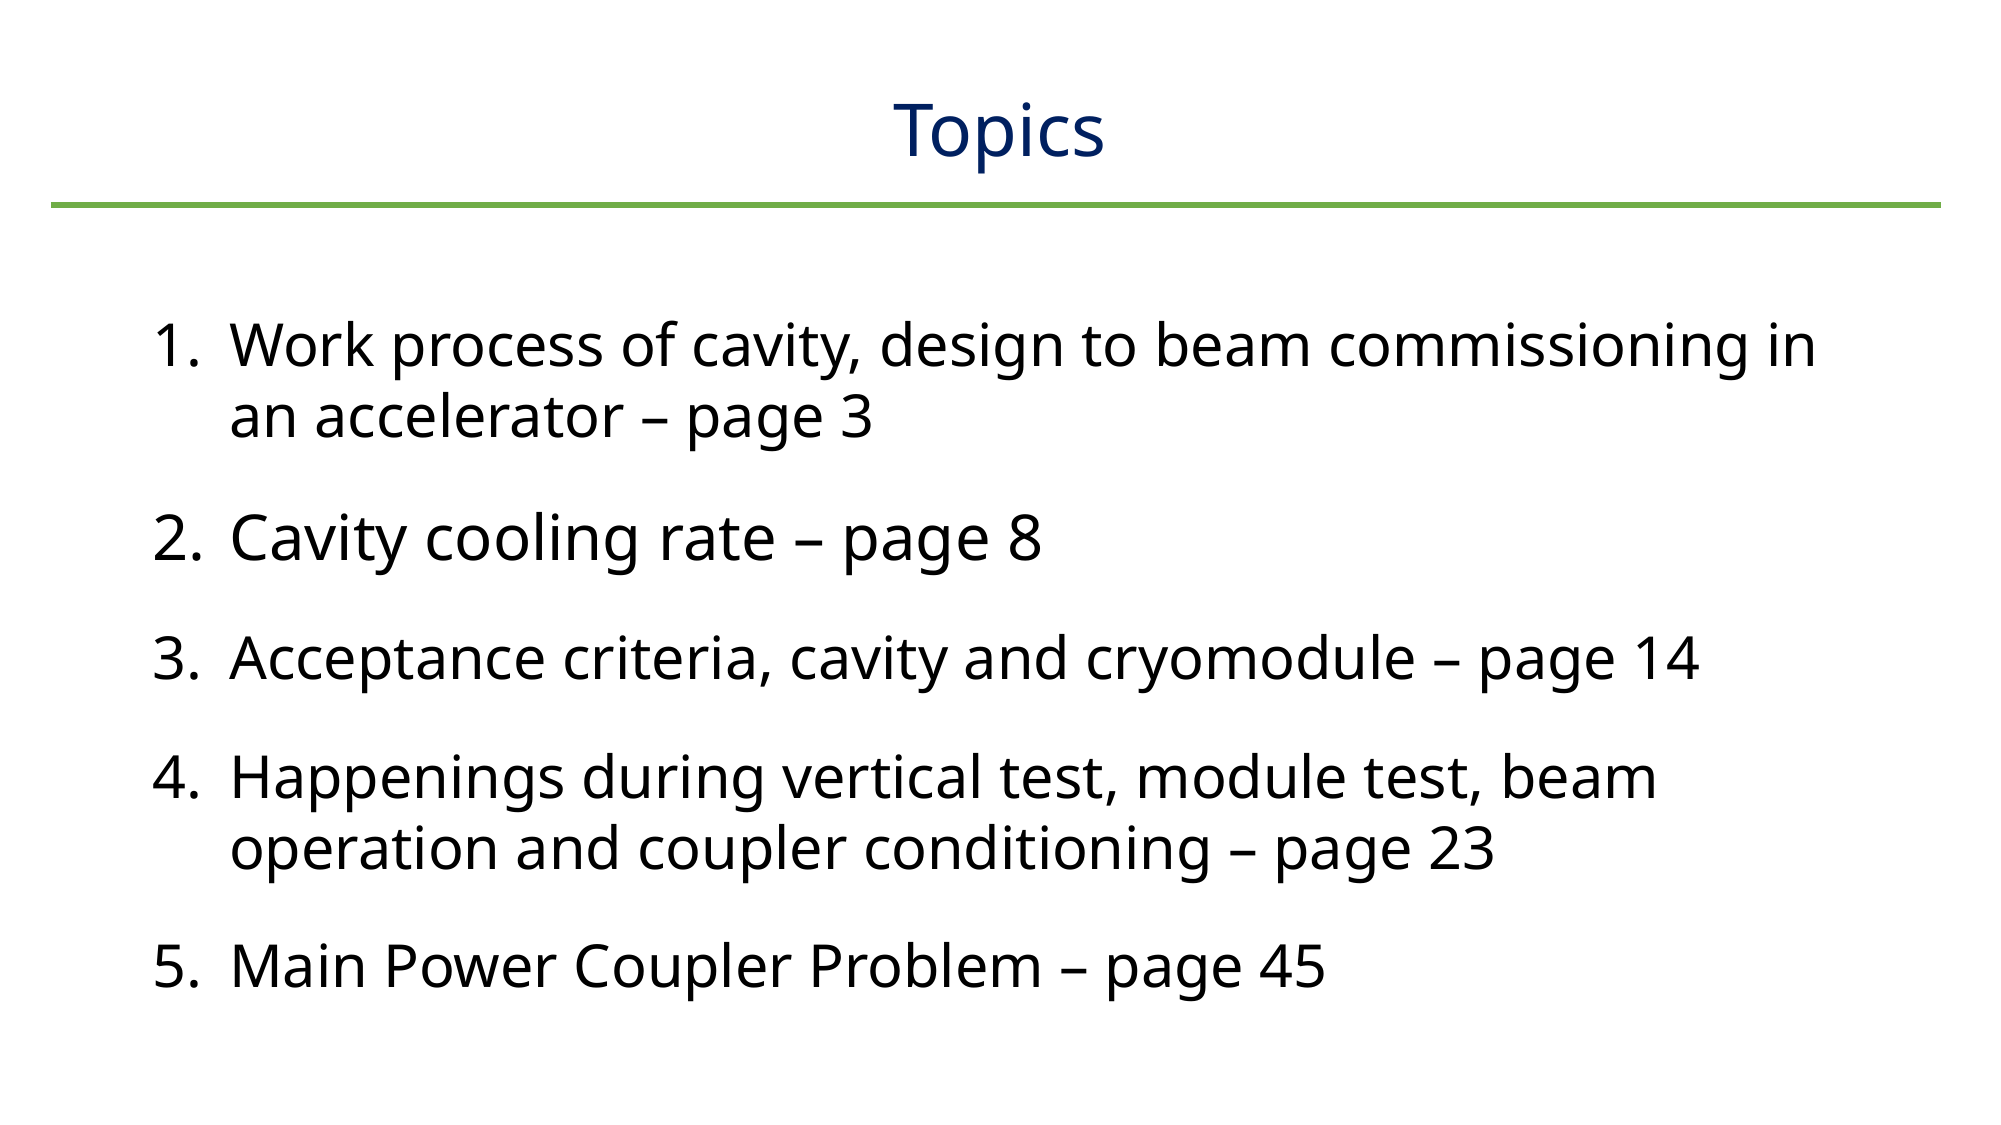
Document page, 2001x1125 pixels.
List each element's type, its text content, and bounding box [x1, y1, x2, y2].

list Work process of cavity, design to beam commissioning in an accelerator – page 3 Cavity cooling rate – page 8 Acceptance criteria, cavity and cryomodule – page 14 Happenings during vertical test, module test, beam operation and coupler conditioning – page 23 Main Power Coupler Problem – page 45 [137, 299, 1863, 1014]
title Topics [137, 59, 1863, 202]
